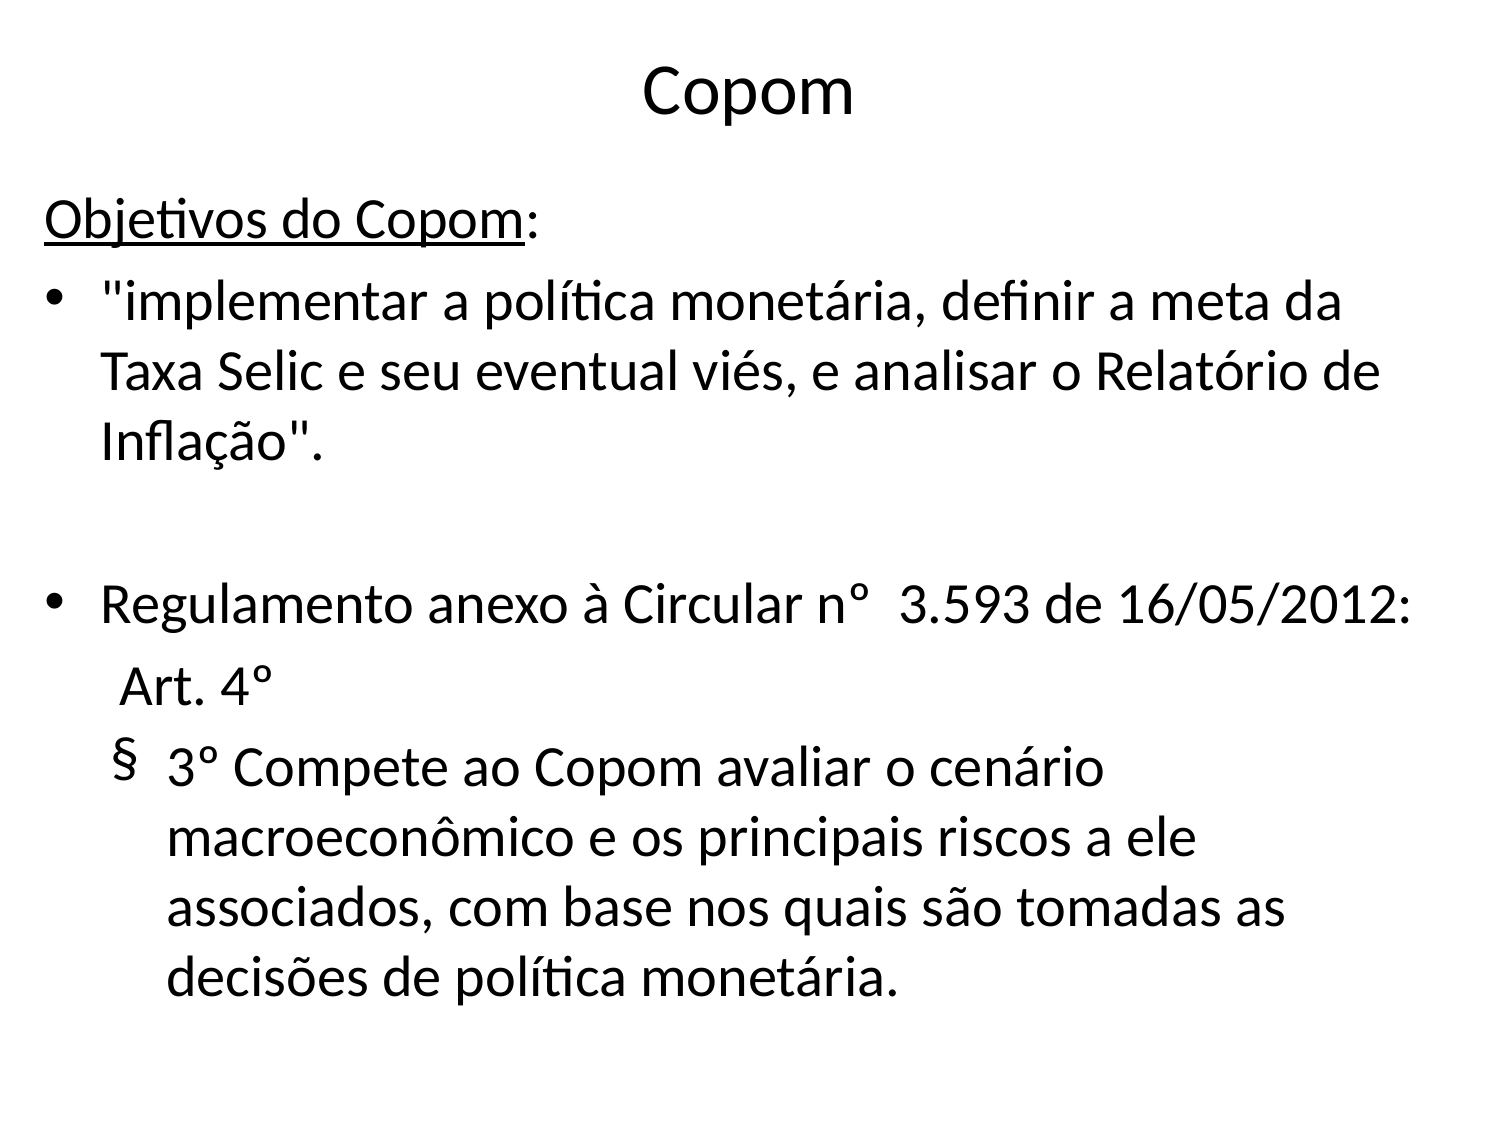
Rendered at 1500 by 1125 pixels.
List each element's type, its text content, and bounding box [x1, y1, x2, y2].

list Objetivos do Copom: "implementar a política monetária, definir a meta da Taxa Selic e seu eventual viés, e analisar o Relatório de Inflação". Regulamento anexo à Circular nº 3.593 de 16/05/2012: Art. 4º 3º Compete ao Copom avaliar o cenário macroeconômico e os principais riscos a ele associados, com base nos quais são tomadas as decisões de política monetária. [29, 172, 1459, 1059]
title Copom [75, 33, 1425, 138]
